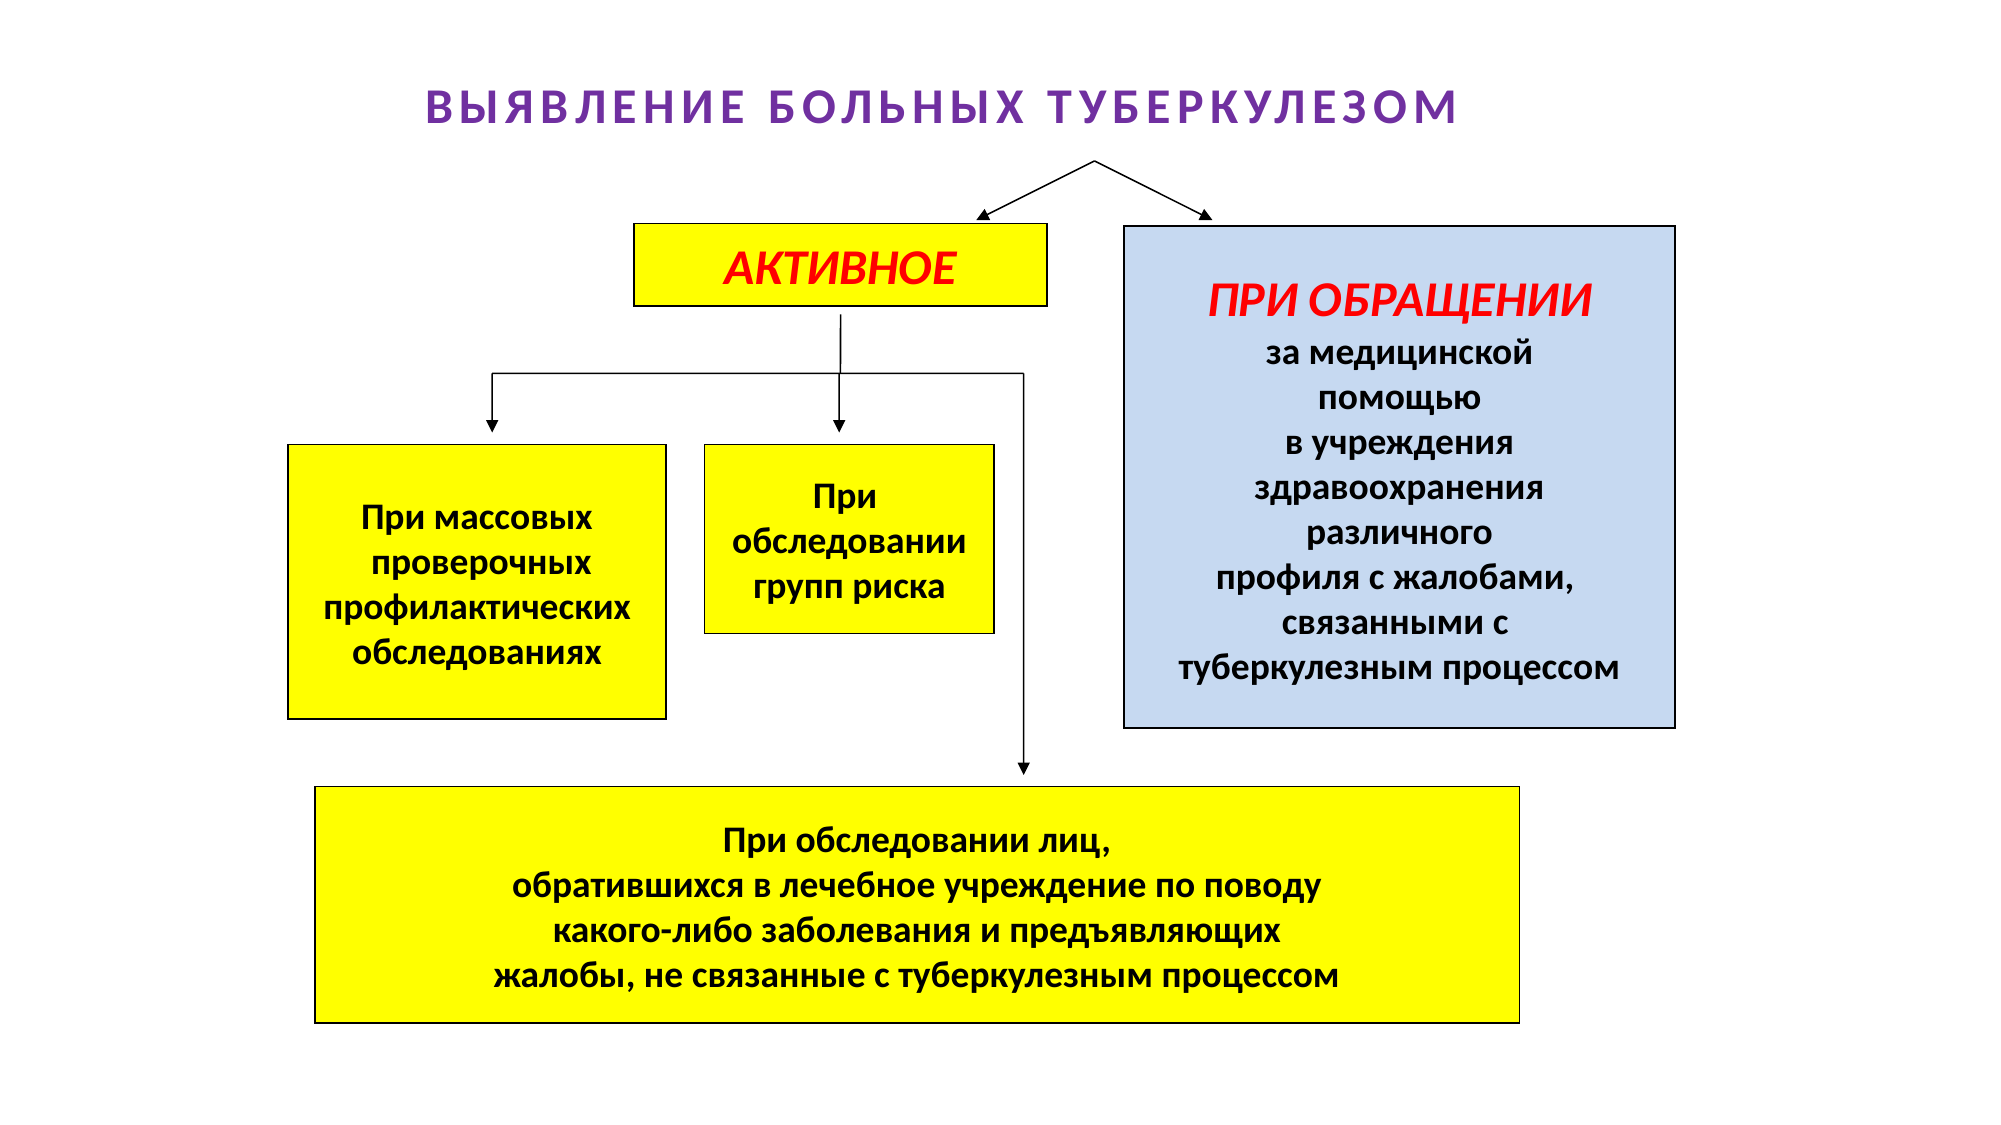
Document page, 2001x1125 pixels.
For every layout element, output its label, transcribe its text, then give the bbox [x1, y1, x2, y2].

text_box [833, 373, 846, 433]
text_box ПРИ ОБРАЩЕНИИ за медицинской помощью в учреждения здравоохранения различного профиля с жалобами, связанными с туберкулезным процессом [1123, 225, 1676, 728]
text_box [486, 373, 499, 433]
list ВЫЯВЛЕНИЕ БОЛЬНЫХ ТУБЕРКУЛЕЗОМ [220, 66, 1664, 1000]
text_box [976, 161, 1094, 221]
text_box [1017, 373, 1030, 775]
text_box При обследовании лиц, обратившихся в лечебное учреждение по поводу какого-либо заболевания и предъявляющих жалобы, не связанные с туберкулезным процессом [314, 786, 1520, 1024]
text_box При массовых проверочных профилактических обследованиях [288, 444, 667, 720]
text_box При обследовании групп риска [704, 444, 995, 634]
text_box [1094, 160, 1213, 221]
text_box АКТИВНОЕ [633, 223, 1047, 306]
